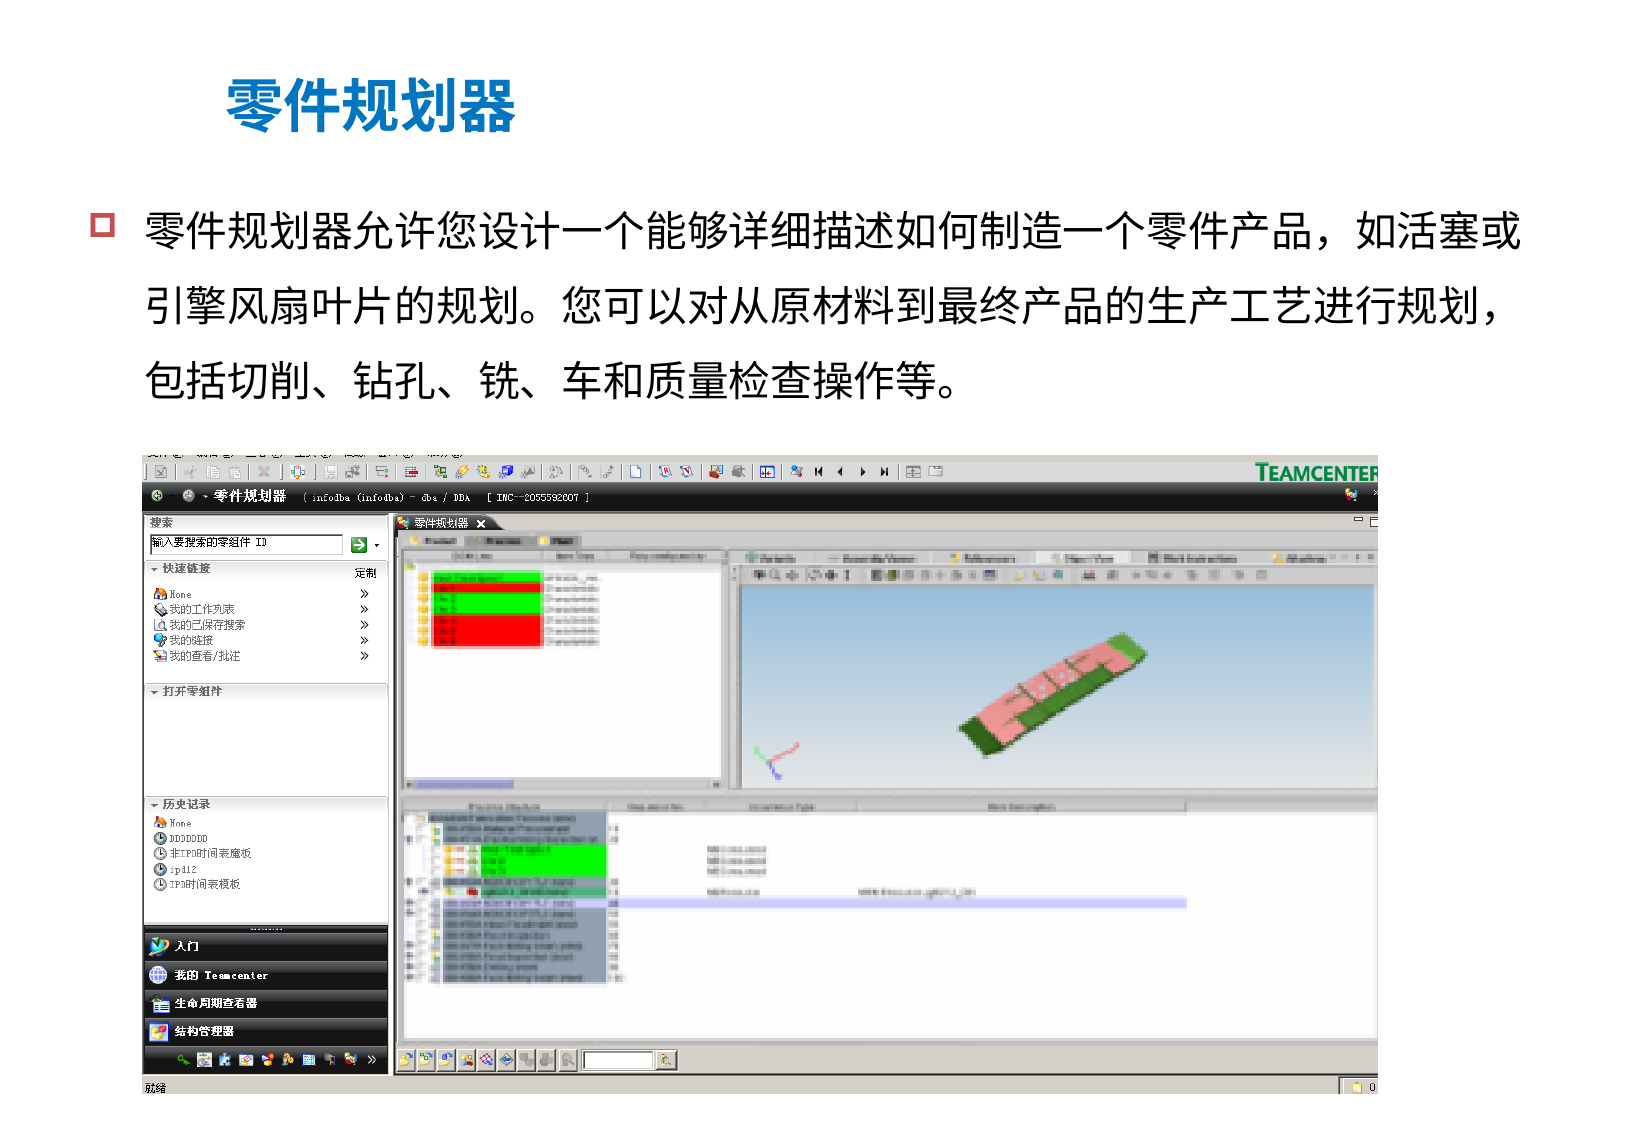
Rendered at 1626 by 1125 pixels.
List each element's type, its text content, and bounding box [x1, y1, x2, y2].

text_box 零件规划器允许您设计一个能够详细描述如何制造一个零件产品，如活塞或引擎风扇叶片的规划。您可以对从原材料到最终产品的生产工艺进行规划，包括切削、钻孔、铣、车和质量检查操作等。 [73, 172, 1544, 1064]
picture [141, 455, 1378, 1094]
title 零件规划器 [210, 28, 1544, 172]
